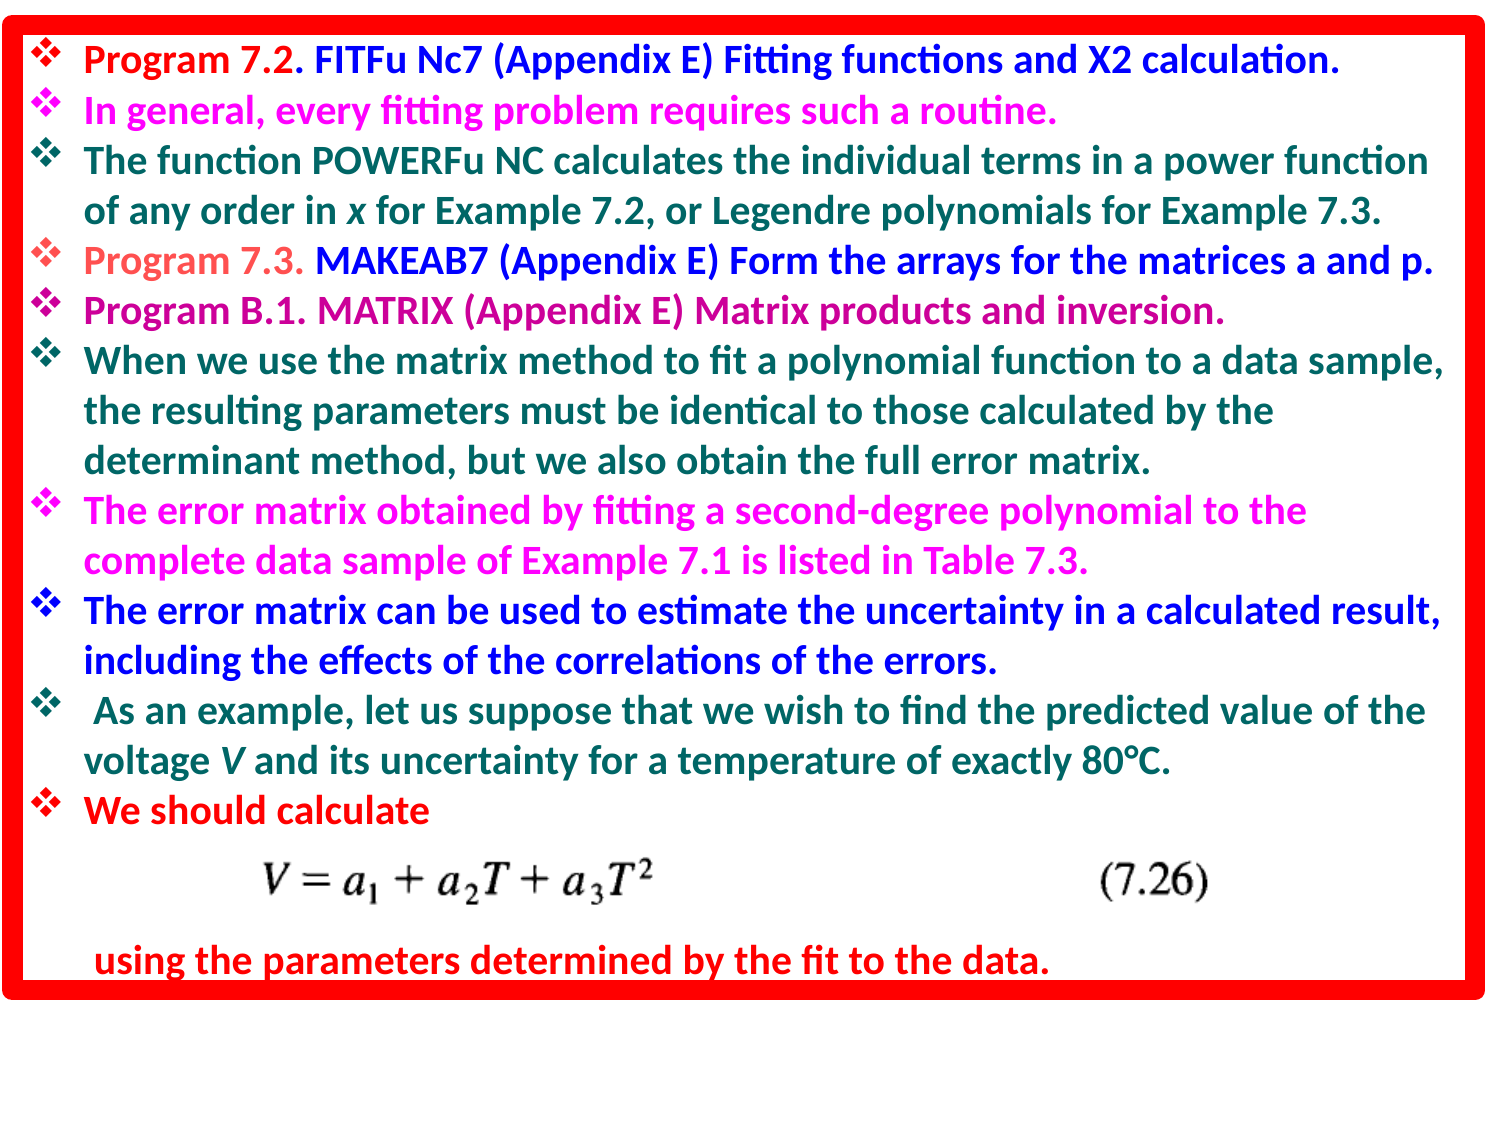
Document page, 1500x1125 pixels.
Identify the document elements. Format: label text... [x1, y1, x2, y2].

picture [256, 837, 1231, 927]
text_box Program 7.2. FITFu Nc7 (Appendix E) Fitting functions and X2 calculation. In general, every fitting problem requires such a routine. The function POWERFu NC calculates the individual terms in a power function of any order in x for Example 7.2, or Legendre polynomials for Example 7.3. Program 7.3. MAKEAB7 (Appendix E) Form the arrays for the matrices a and p. Program B.1. MATRIX (Appendix E) Matrix products and inversion. When we use the matrix method to fit a polynomial function to a data sample, the resulting parameters must be identical to those calculated by the determinant method, but we also obtain the full error matrix. The error matrix obtained by fitting a second-degree polynomial to the complete data sample of Example 7.1 is listed in Table 7.3. The error matrix can be used to estimate the uncertainty in a calculated result, including the effects of the correlations of the errors. As an example, let us suppose that we wish to find the predicted value of the voltage V and its uncertainty for a temperature of exactly 80°C. We should calculate using the parameters determined by the fit to the data. [12, 24, 1475, 991]
